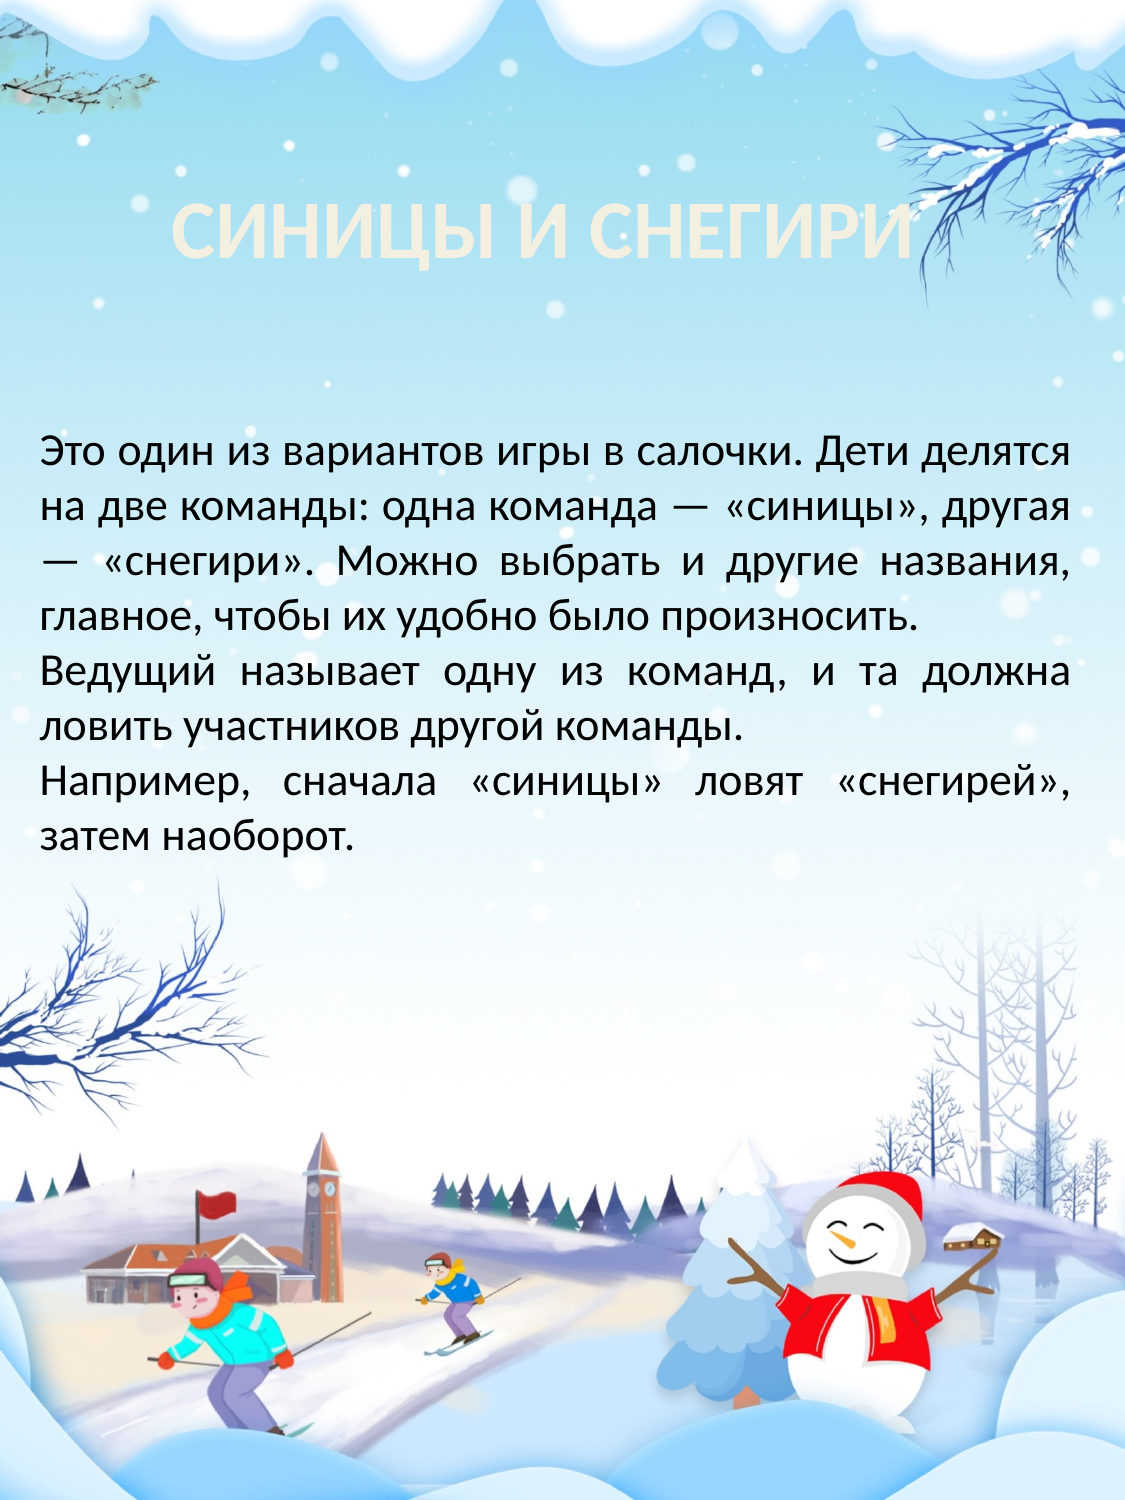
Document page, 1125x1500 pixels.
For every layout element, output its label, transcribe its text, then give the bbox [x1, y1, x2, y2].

text_box Это один из вариантов игры в салочки. Дети делятся на две команды: одна команда — «синицы», другая — «снегири». Можно выбрать и другие названия, главное, чтобы их удобно было произносить. Ведущий называет одну из команд, и та должна ловить участников другой команды. Например, сначала «синицы» ловят «снегирей», затем наоборот. [24, 412, 1088, 867]
picture [0, 0, 1125, 1500]
title СИНИЦЫ И СНЕГИРИ [37, 99, 1050, 350]
